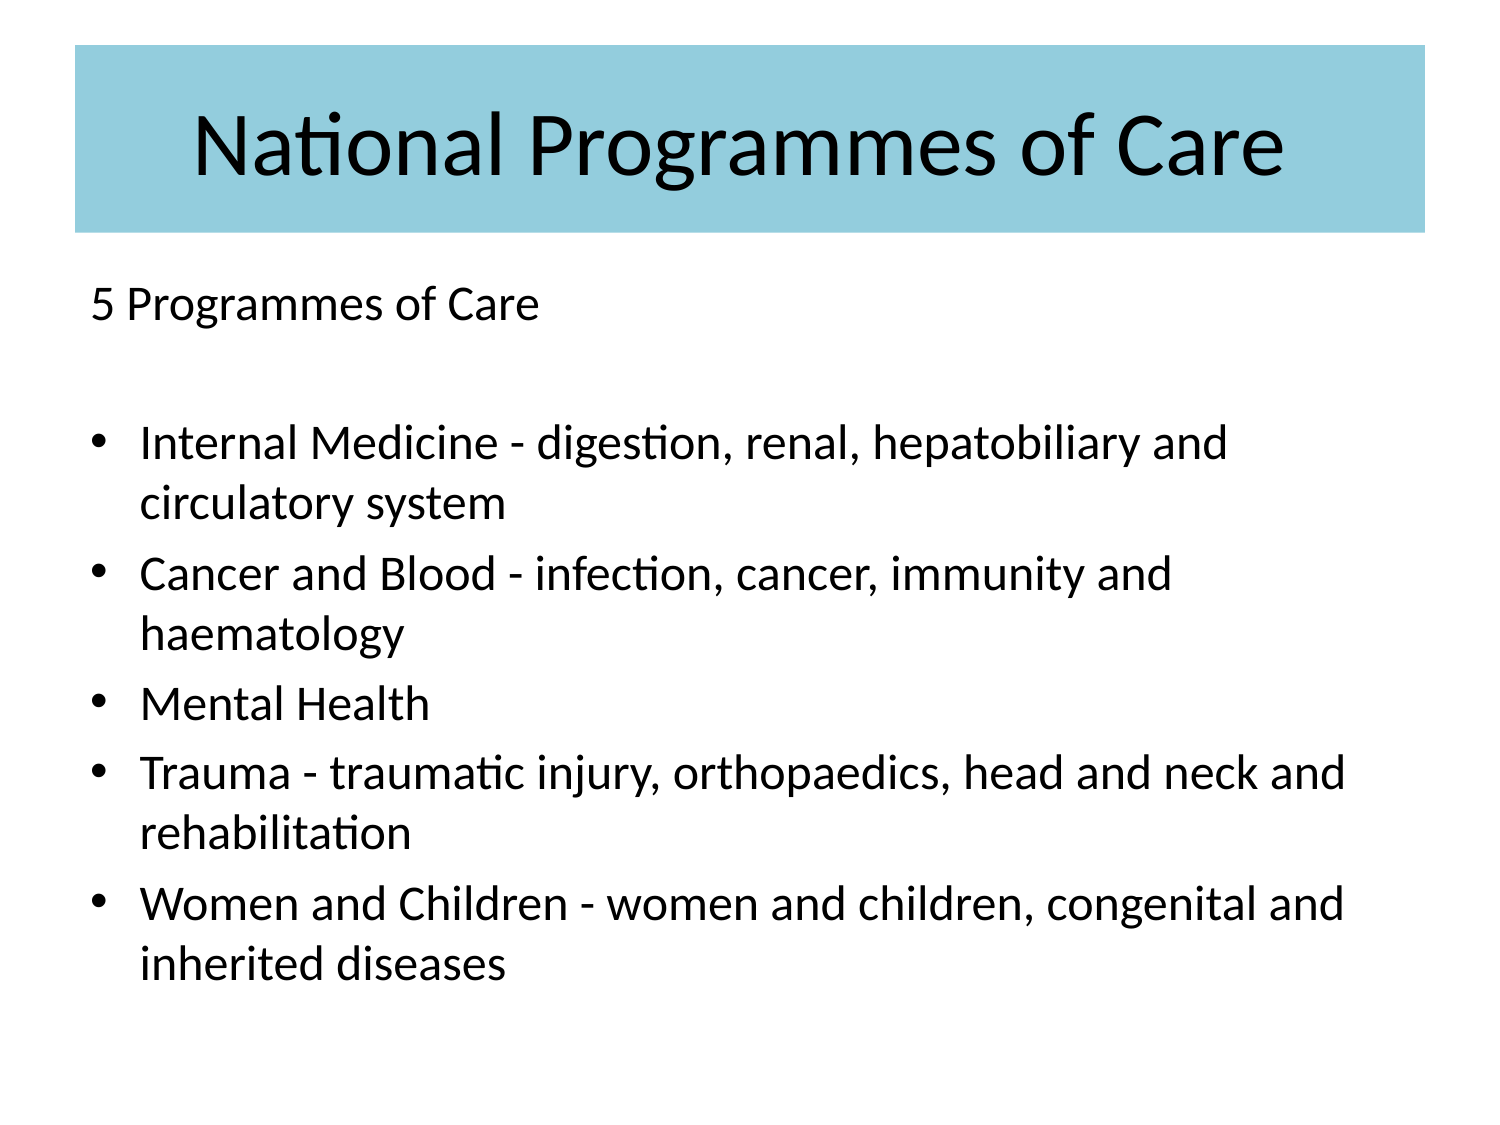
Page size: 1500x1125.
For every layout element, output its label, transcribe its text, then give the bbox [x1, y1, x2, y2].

list 5 Programmes of Care Internal Medicine - digestion, renal, hepatobiliary and circulatory system Cancer and Blood - infection, cancer, immunity and haematology Mental Health Trauma - traumatic injury, orthopaedics, head and neck and rehabilitation Women and Children - women and children, congenital and inherited diseases [75, 262, 1425, 1005]
title National Programmes of Care [75, 45, 1425, 233]
